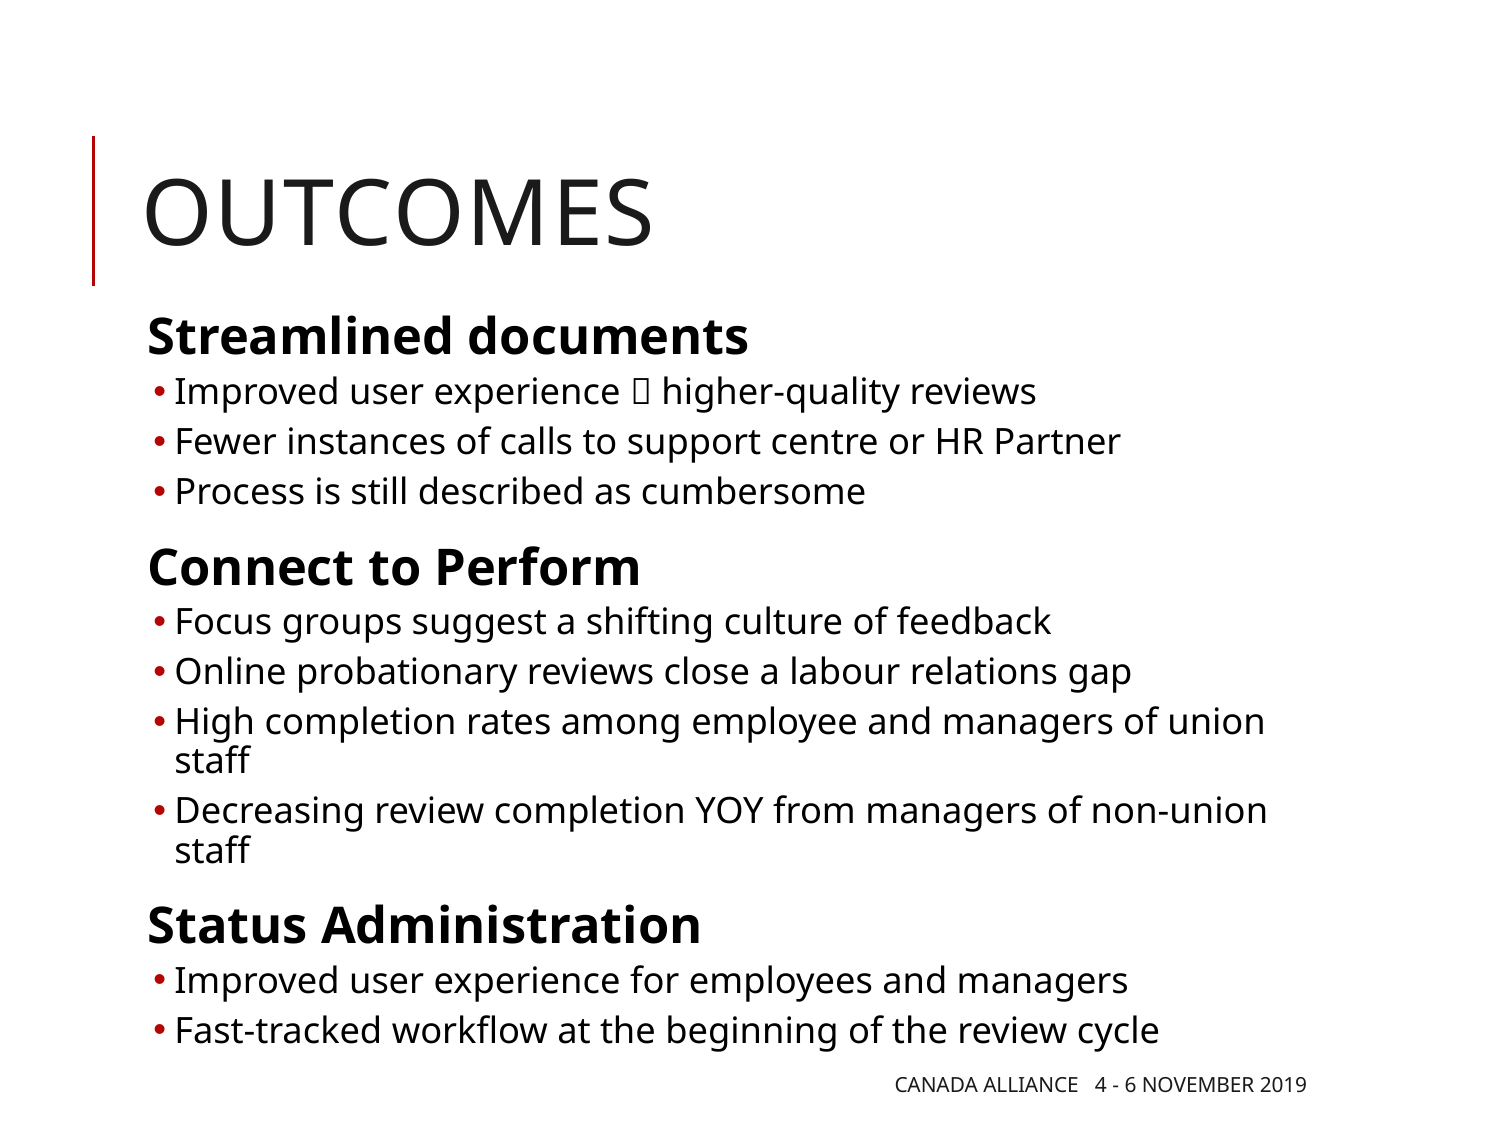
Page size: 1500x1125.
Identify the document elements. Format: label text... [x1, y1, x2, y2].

footer Canada Alliance 4 - 6 November 2019 [595, 1061, 1322, 1107]
list Streamlined documents Improved user experience  higher-quality reviews Fewer instances of calls to support centre or HR Partner Process is still described as cumbersome Connect to Perform Focus groups suggest a shifting culture of feedback Online probationary reviews close a labour relations gap High completion rates among employee and managers of union staff Decreasing review completion YOY from managers of non-union staff Status Administration Improved user experience for employees and managers Fast-tracked workflow at the beginning of the review cycle [126, 303, 1322, 1062]
title outcomes [126, 96, 1322, 303]
